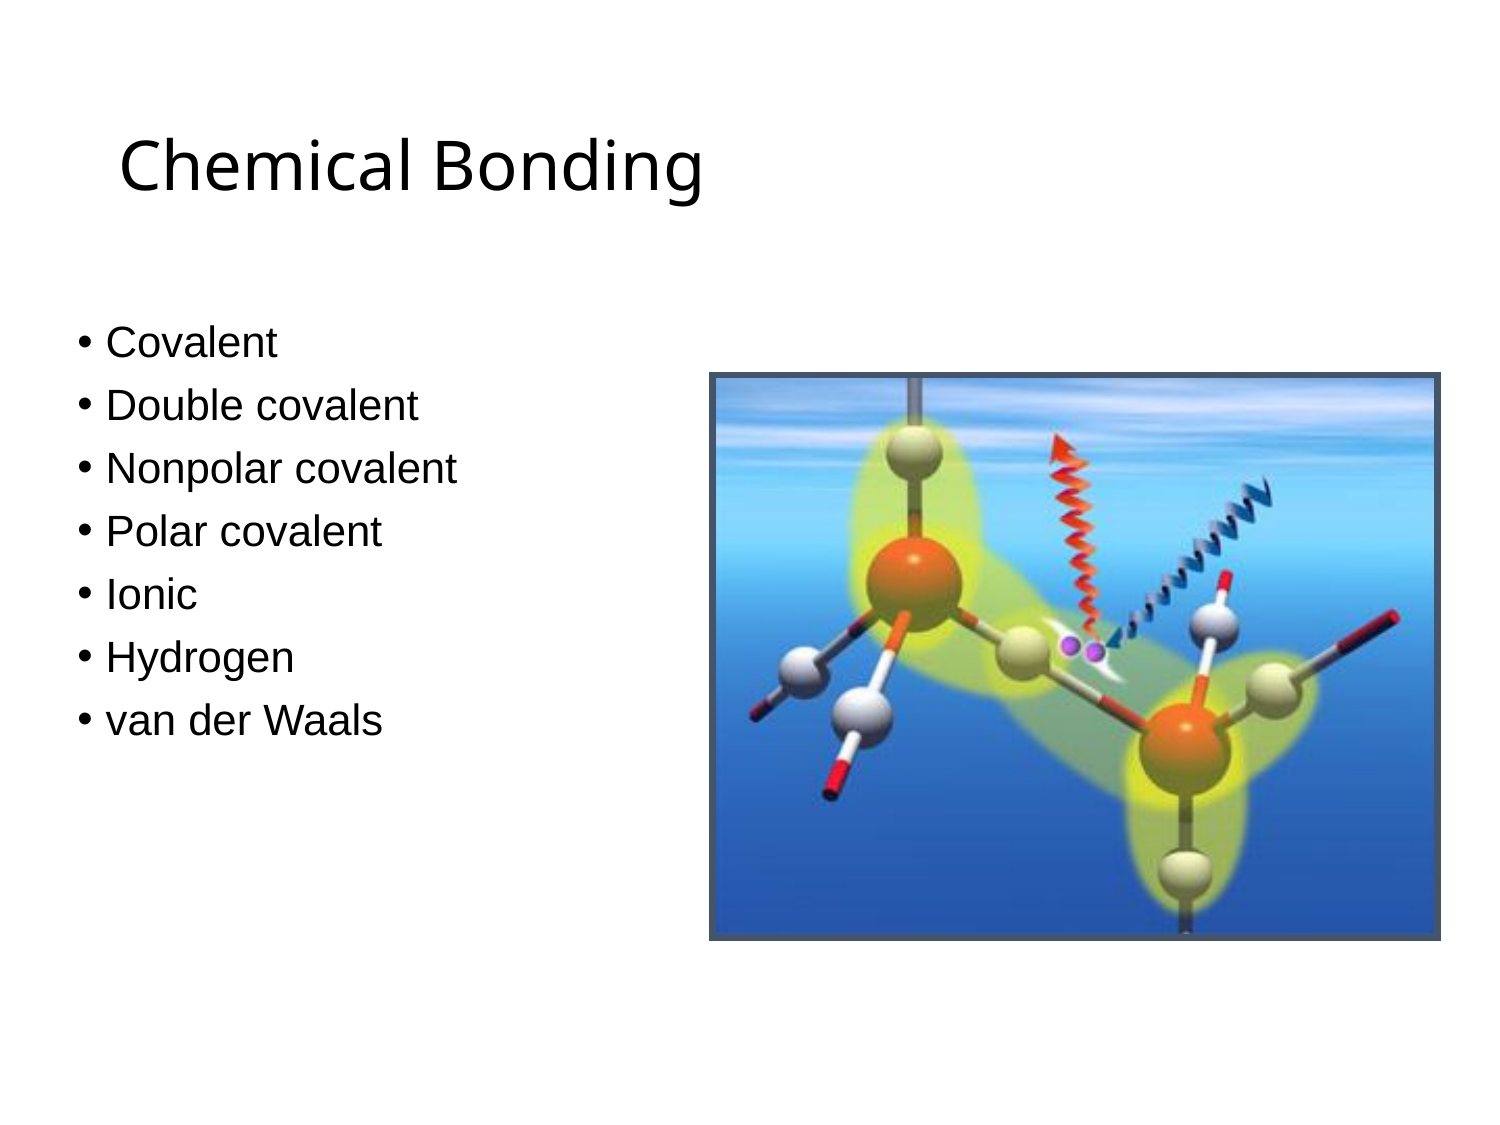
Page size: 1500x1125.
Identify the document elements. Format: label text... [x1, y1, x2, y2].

title Chemical Bonding [103, 59, 1397, 278]
list Covalent Double covalent Nonpolar covalent Polar covalent Ionic Hydrogen van der Waals [62, 312, 750, 1004]
picture [712, 374, 1438, 936]
